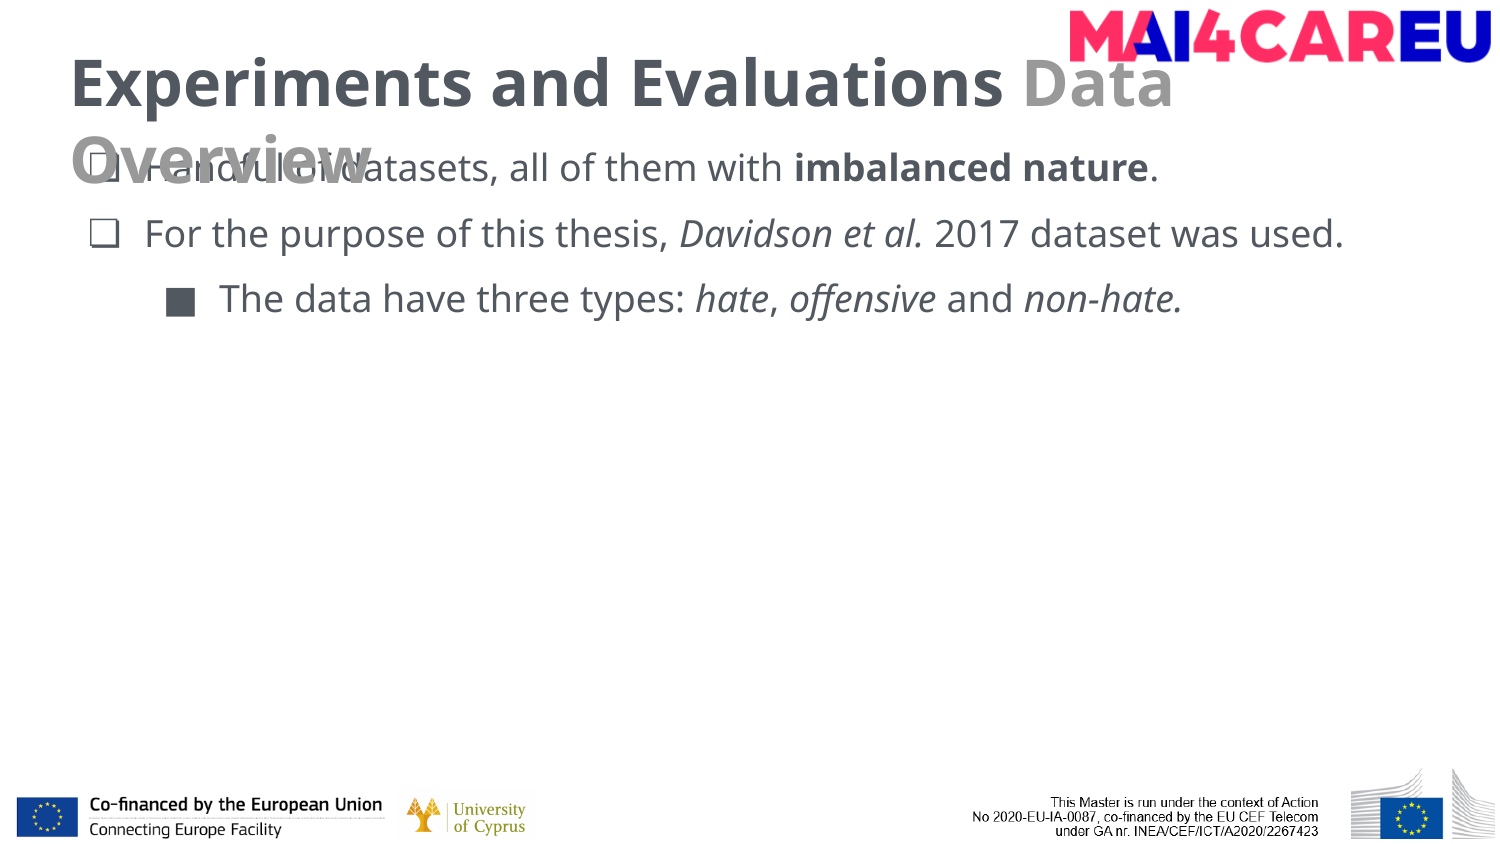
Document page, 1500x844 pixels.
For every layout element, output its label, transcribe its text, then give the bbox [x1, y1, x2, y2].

picture [1069, 0, 1497, 71]
title Experiments and Evaluations Data Overview [59, 32, 1461, 106]
picture [11, 784, 394, 844]
list Handful of datasets, all of them with imbalanced nature. For the purpose of this thesis, Davidson et al. 2017 dataset was used. The data have three types: hate, offensive and non-hate. [59, 133, 1410, 689]
picture [970, 765, 1500, 839]
picture [398, 789, 537, 839]
